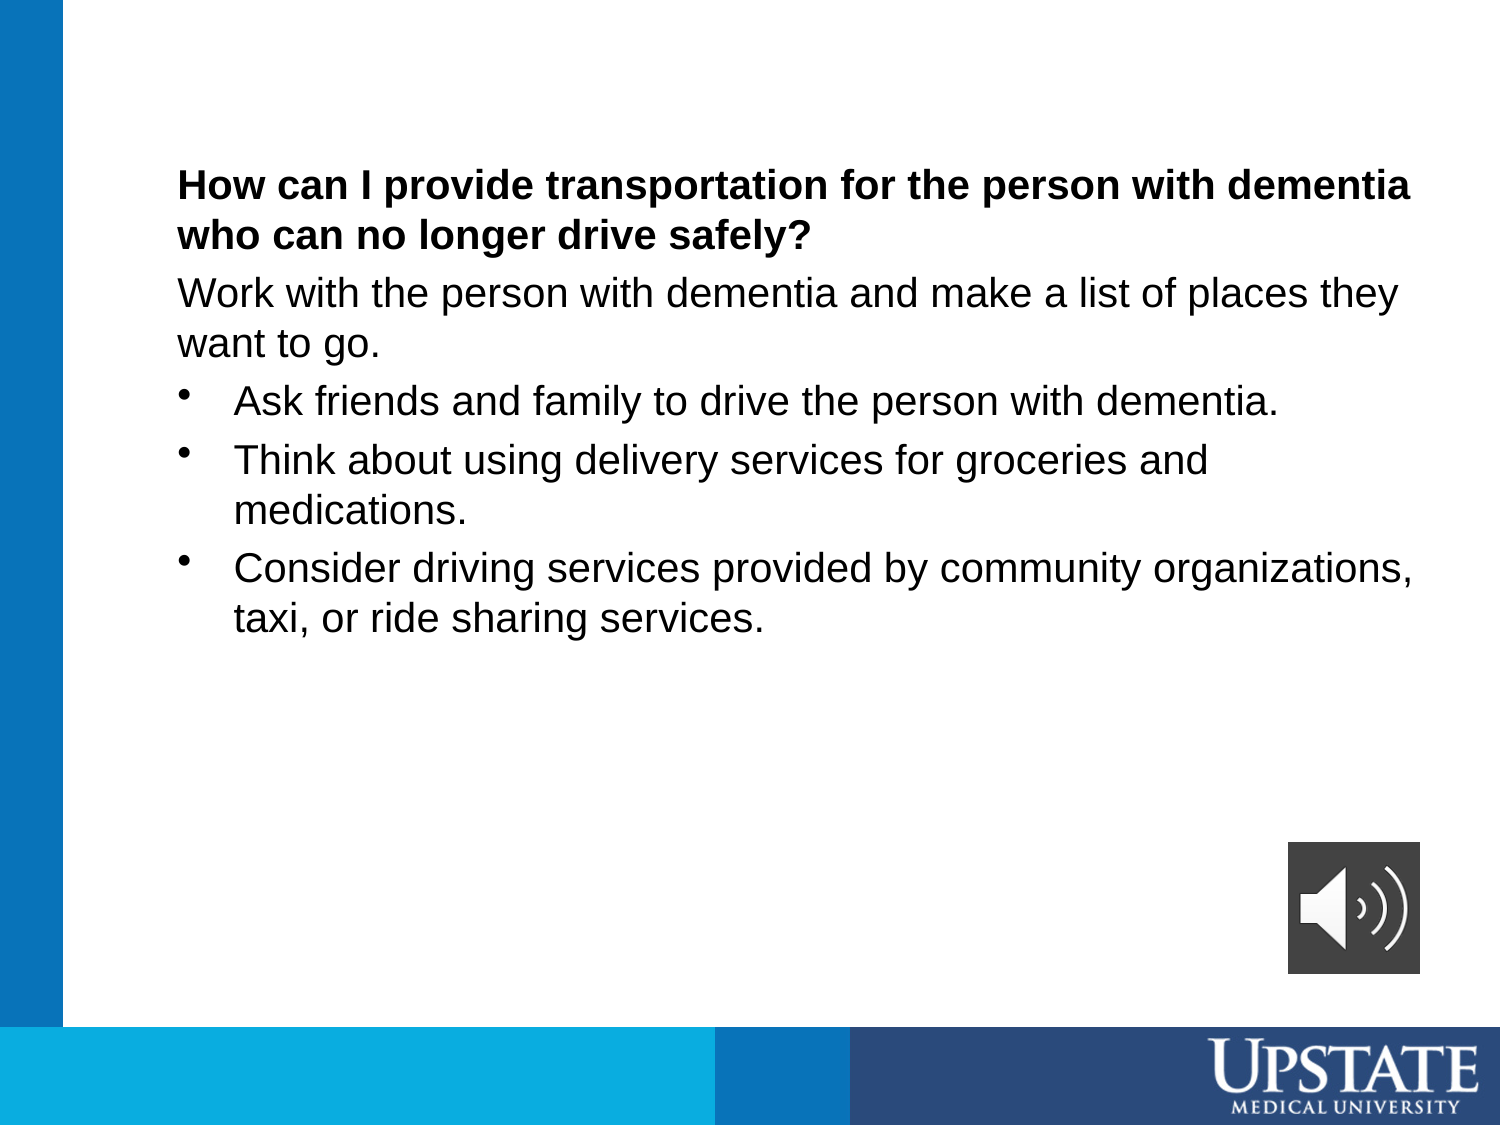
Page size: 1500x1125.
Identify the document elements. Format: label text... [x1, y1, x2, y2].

text_box How can I provide transportation for the person with dementia who can no longer drive safely? Work with the person with dementia and make a list of places they want to go. Ask friends and family to drive the person with dementia. Think about using delivery services for groceries and medications. Consider driving services provided by community organizations, taxi, or ride sharing services. [162, 149, 1452, 702]
picture [1287, 841, 1422, 976]
picture [0, 0, 63, 1026]
picture [716, 1026, 1500, 1125]
